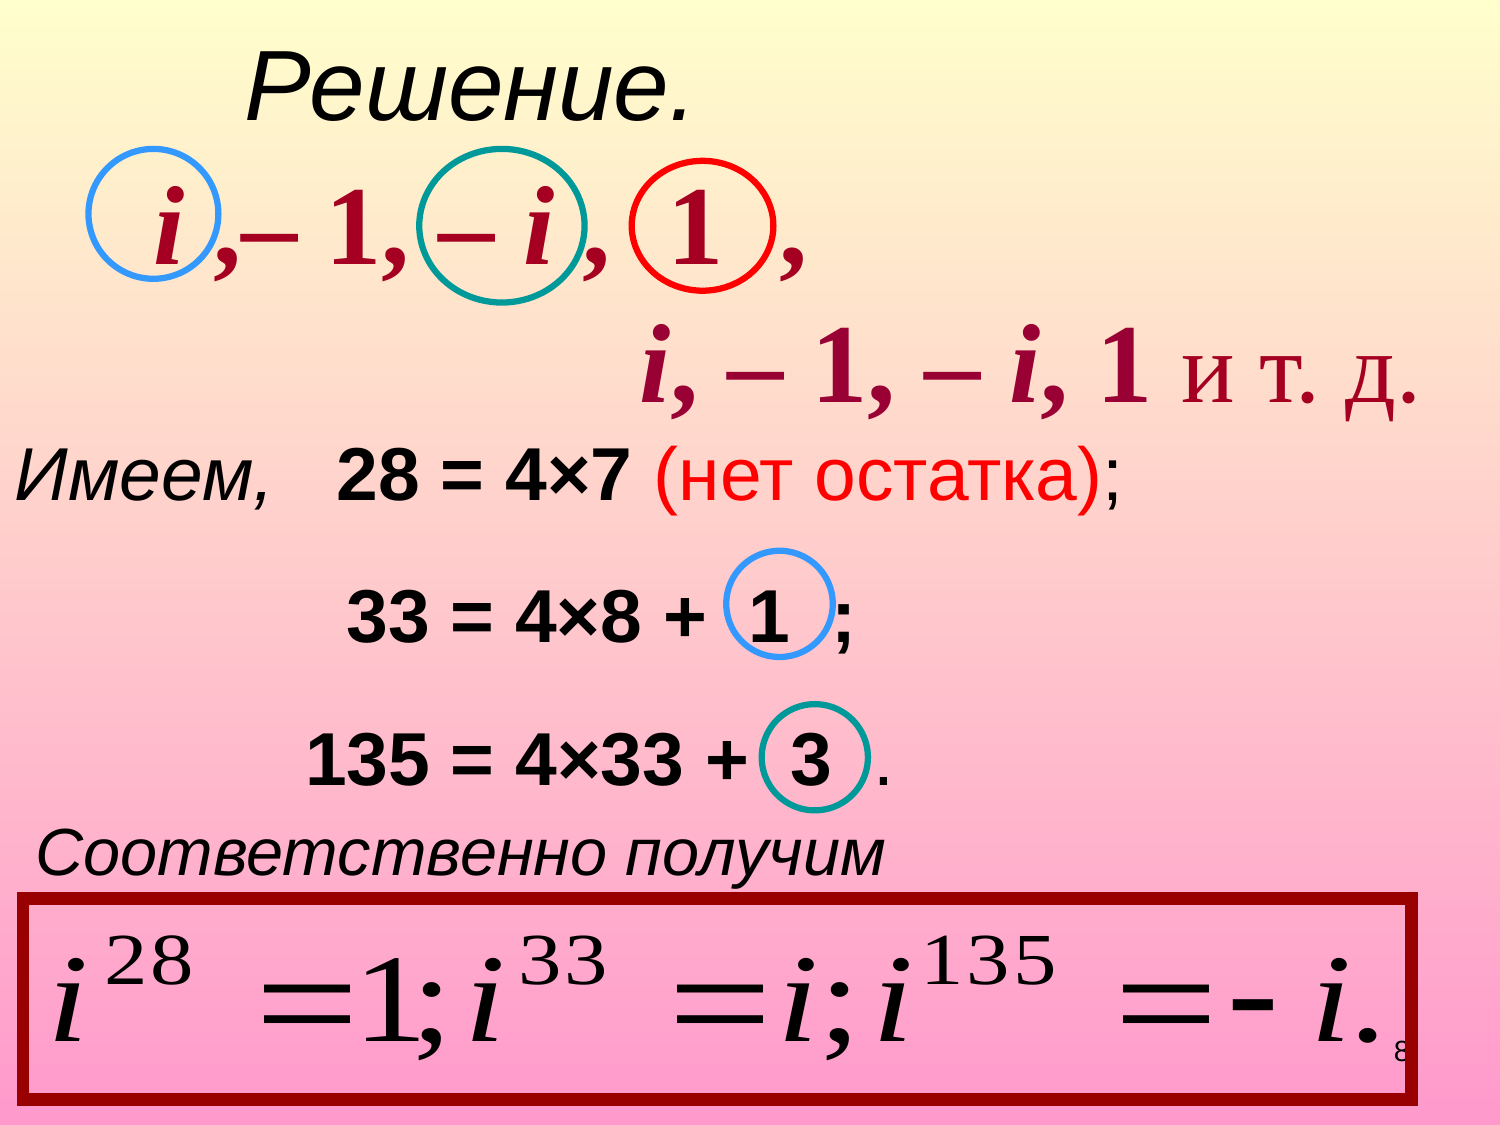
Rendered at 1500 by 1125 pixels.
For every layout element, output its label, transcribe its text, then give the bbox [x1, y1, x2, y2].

text_box Решение. i ,– 1, – i , 1 , i, – 1, – i, 1 и т. д. Имеем, 28 = 4×7 (нет остатка); 33 = 4×8 + 1 ; 135 = 4×33 + 3 . Соответственно получим [0, 12, 1500, 898]
text_box [419, 148, 585, 303]
text_box [631, 160, 774, 291]
slide_number 8 [1074, 1024, 1426, 1103]
text_box [761, 704, 868, 811]
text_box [29, 904, 1406, 1094]
text_box [88, 148, 219, 279]
text_box [726, 550, 833, 657]
